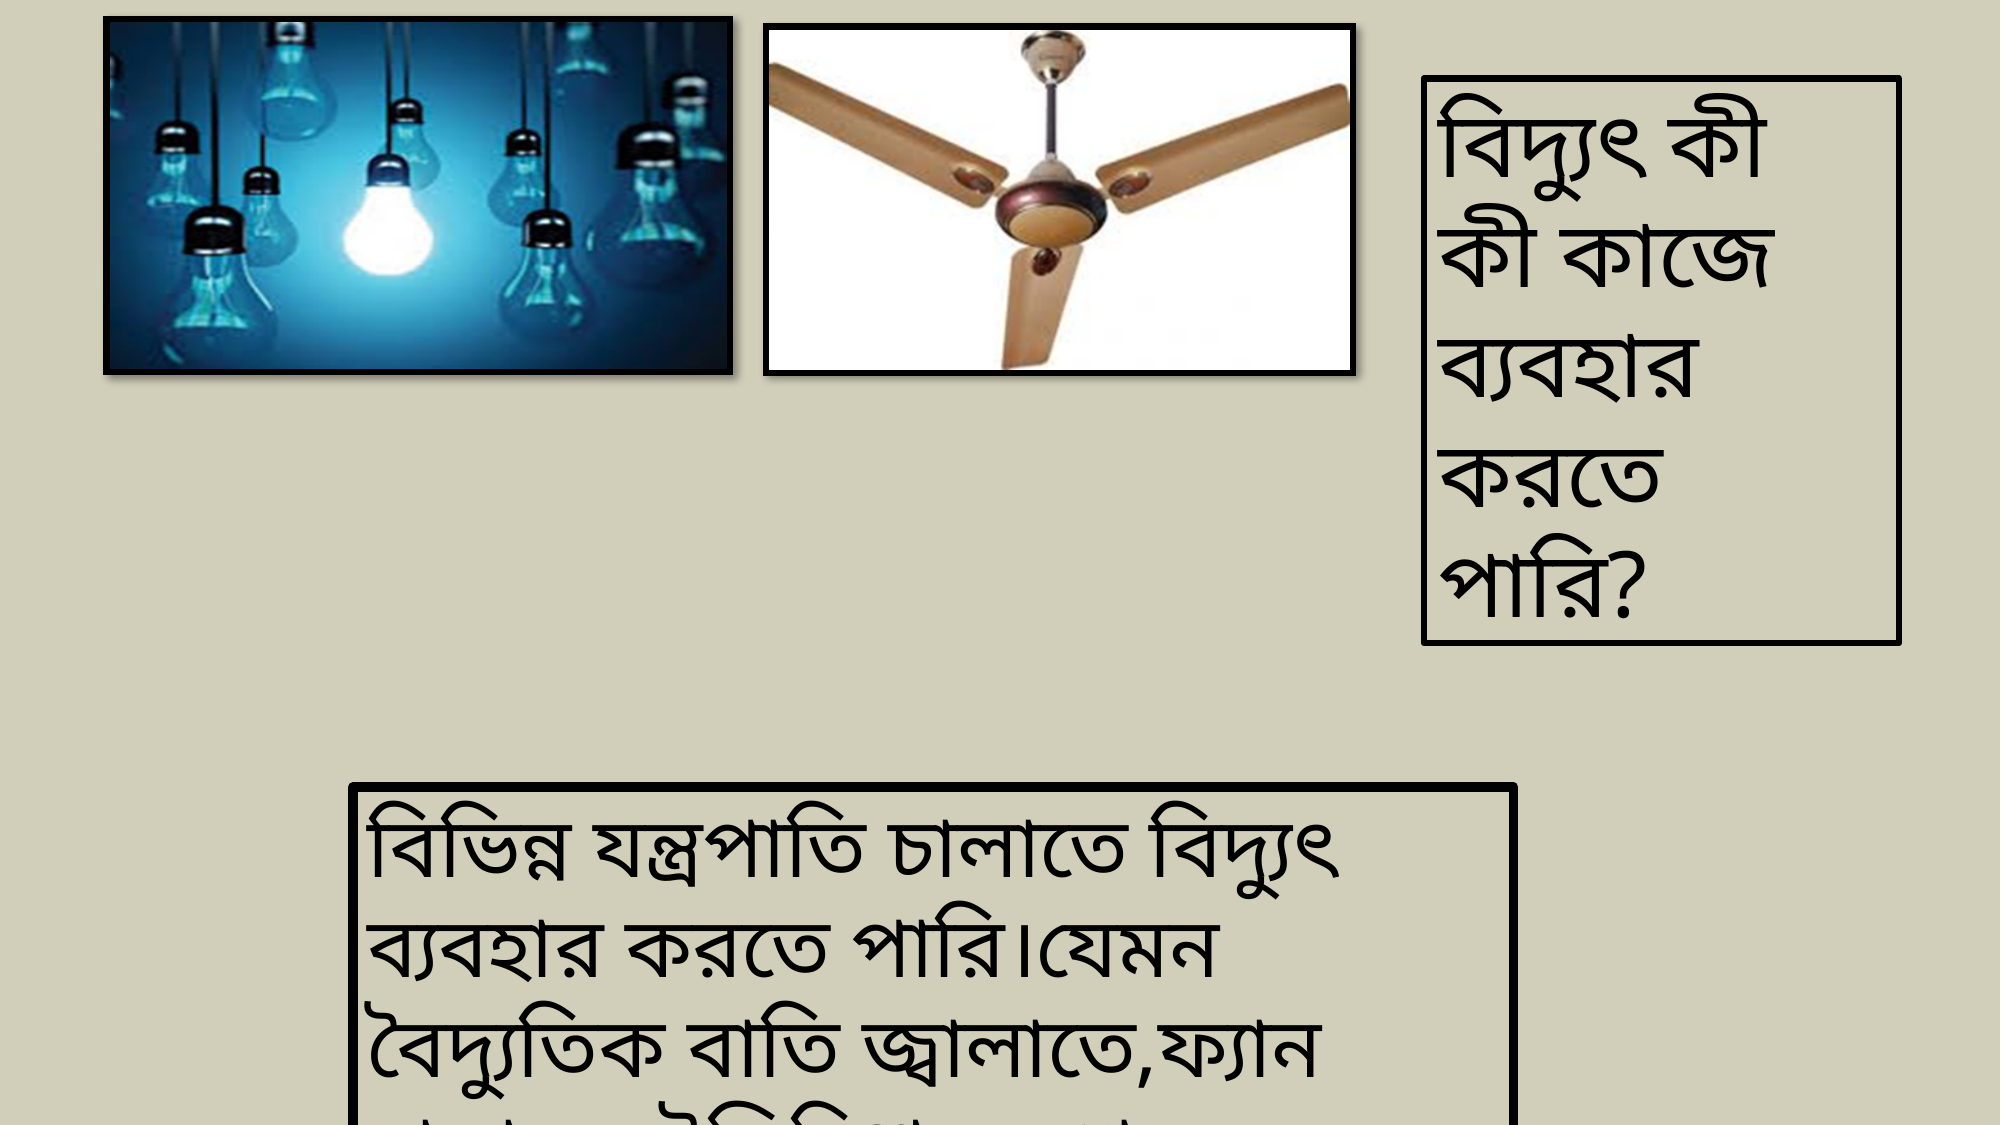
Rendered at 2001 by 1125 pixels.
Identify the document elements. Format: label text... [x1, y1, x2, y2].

picture [109, 21, 728, 369]
picture [768, 29, 1351, 371]
text_box বিদ্যুৎ কী কী কাজে ব্যবহার করতে পারি? [1423, 78, 1900, 643]
text_box বিভিন্ন যন্ত্রপাতি চালাতে বিদ্যুৎ ব্যবহার করতে পারি।যেমন বৈদ্যুতিক বাতি জ্বালাতে,ফ্যান চালাতে,টেলিভিশন দেখতে। [353, 786, 1514, 1125]
